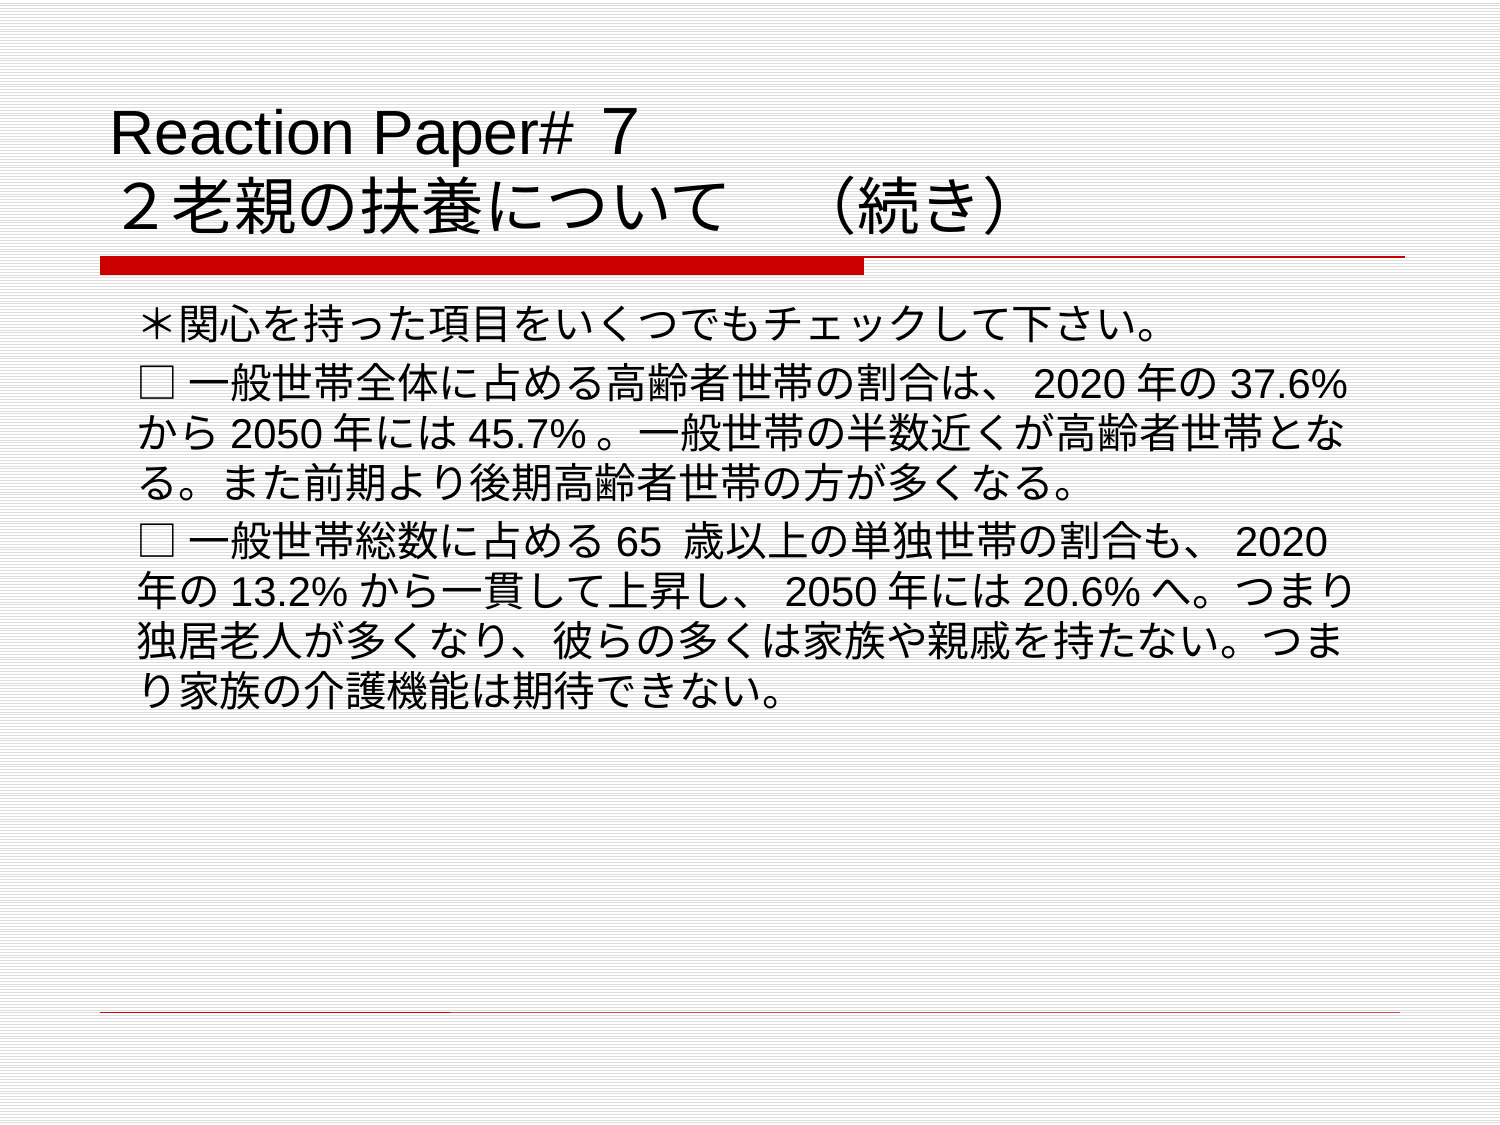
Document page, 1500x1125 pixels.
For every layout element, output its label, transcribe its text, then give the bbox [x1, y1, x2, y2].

title Reaction Paper#７ ２老親の扶養について （続き） [93, 66, 1407, 250]
list ＊関心を持った項目をいくつでもチェックして下さい。 □一般世帯全体に占める高齢者世帯の割合は、2020年の37.6%から2050年には45.7%。一般世帯の半数近くが高齢者世帯となる。また前期より後期高齢者世帯の方が多くなる。 □一般世帯総数に占める65 歳以上の単独世帯の割合も、2020年の13.2%から一貫して上昇し、2050年には20.6%へ。つまり独居老人が多くなり、彼らの多くは家族や親戚を持たない。つまり家族の介護機能は期待できない。 [121, 290, 1389, 1012]
